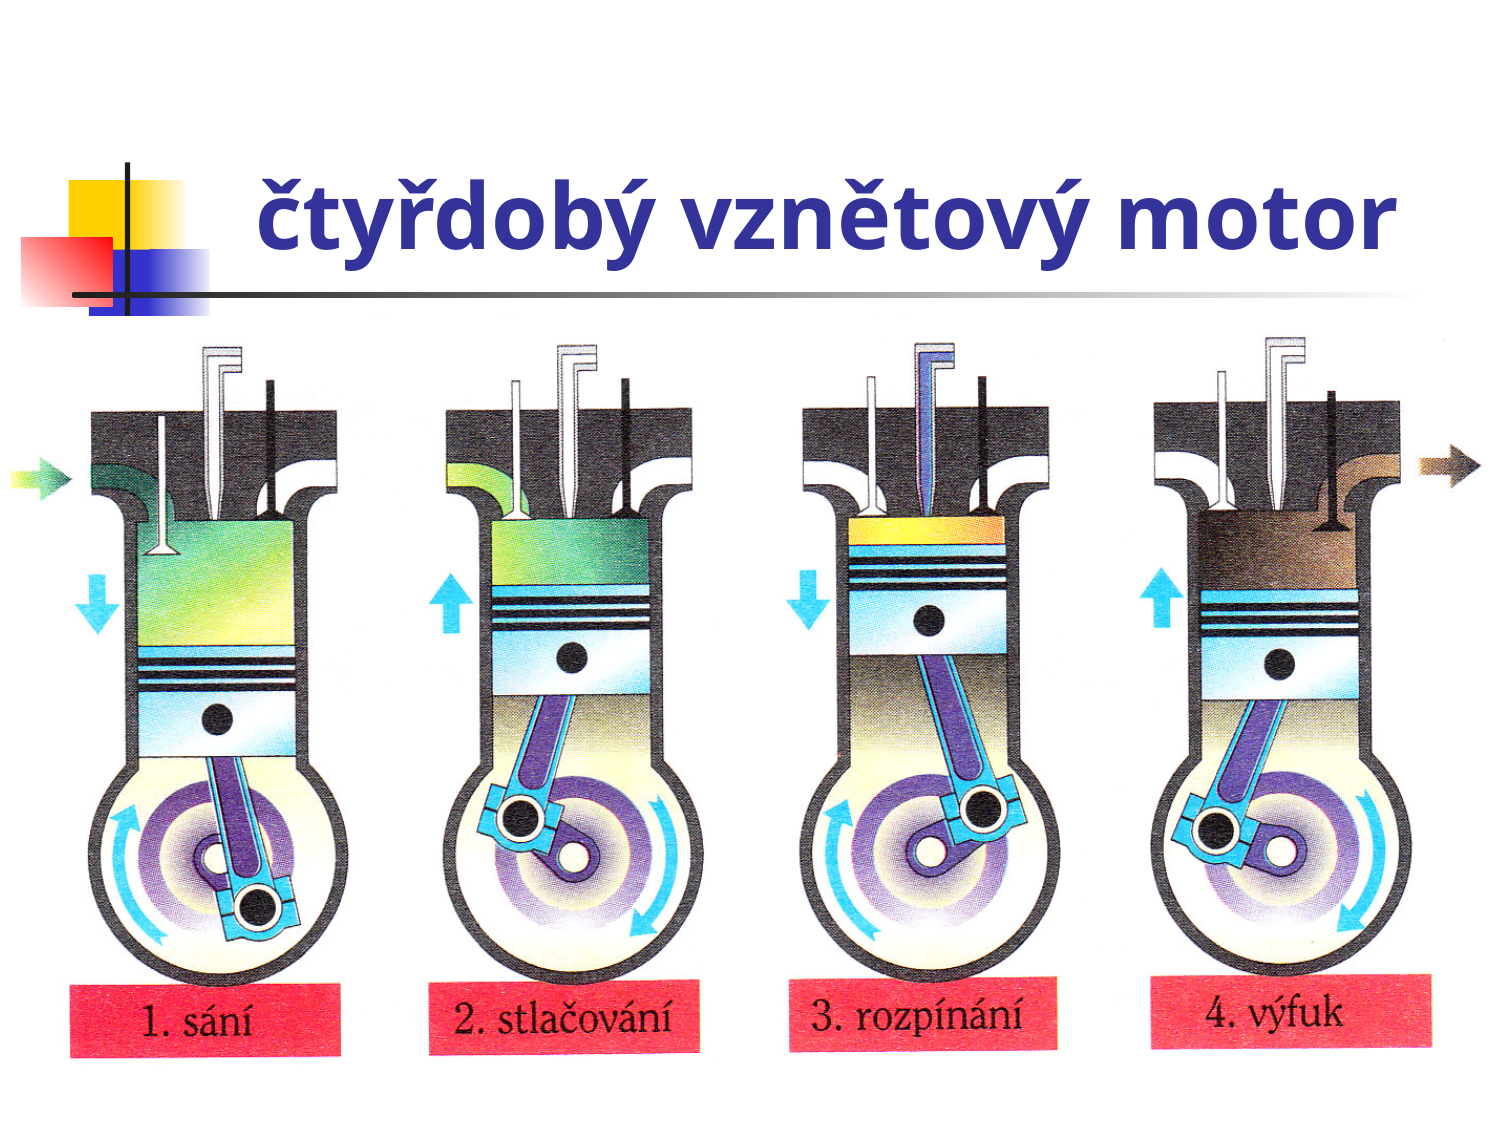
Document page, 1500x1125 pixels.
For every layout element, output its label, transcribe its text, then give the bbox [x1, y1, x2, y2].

picture [0, 316, 1500, 1079]
title čtyřdobý vznětový motor [188, 34, 1468, 276]
